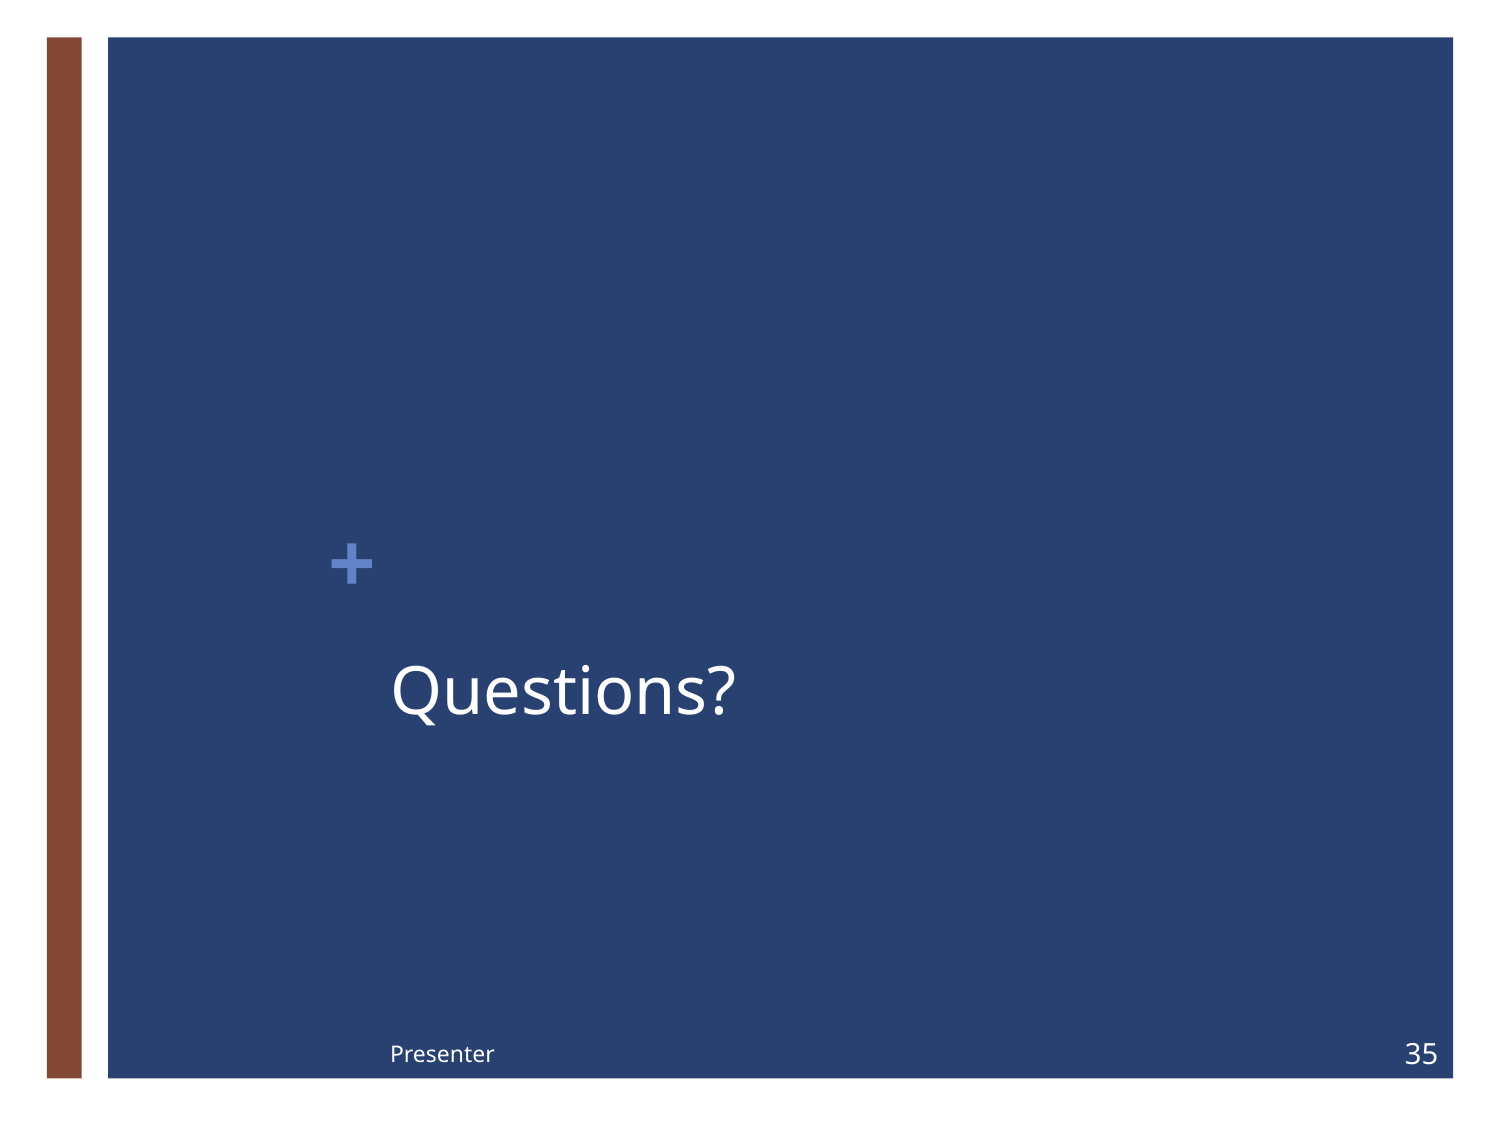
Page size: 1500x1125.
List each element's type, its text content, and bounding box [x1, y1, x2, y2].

slide_number 35 [1362, 1025, 1454, 1085]
footer Presenter [375, 1025, 1300, 1085]
title Questions? [375, 512, 1300, 736]
